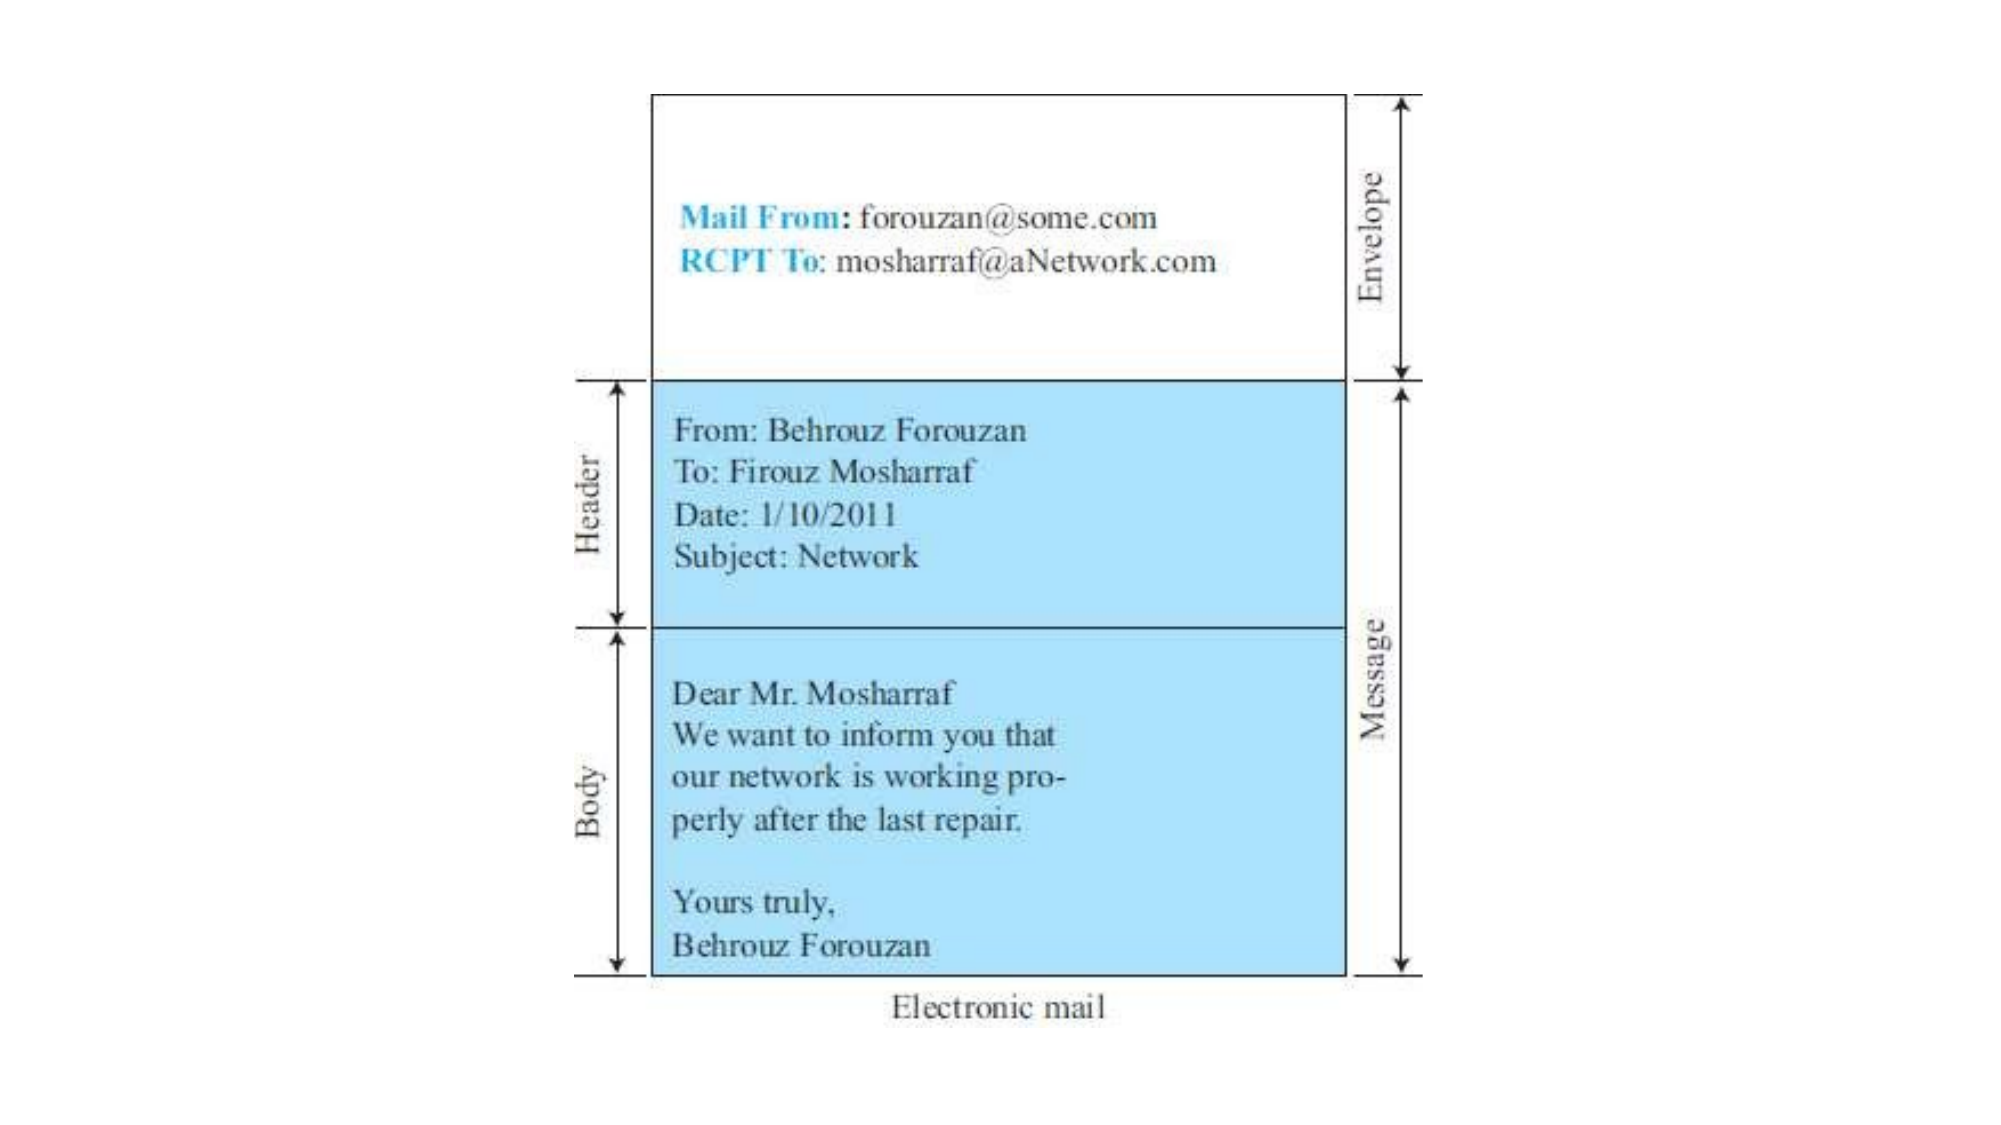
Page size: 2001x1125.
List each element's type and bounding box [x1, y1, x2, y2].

text_box [574, 94, 1423, 1028]
